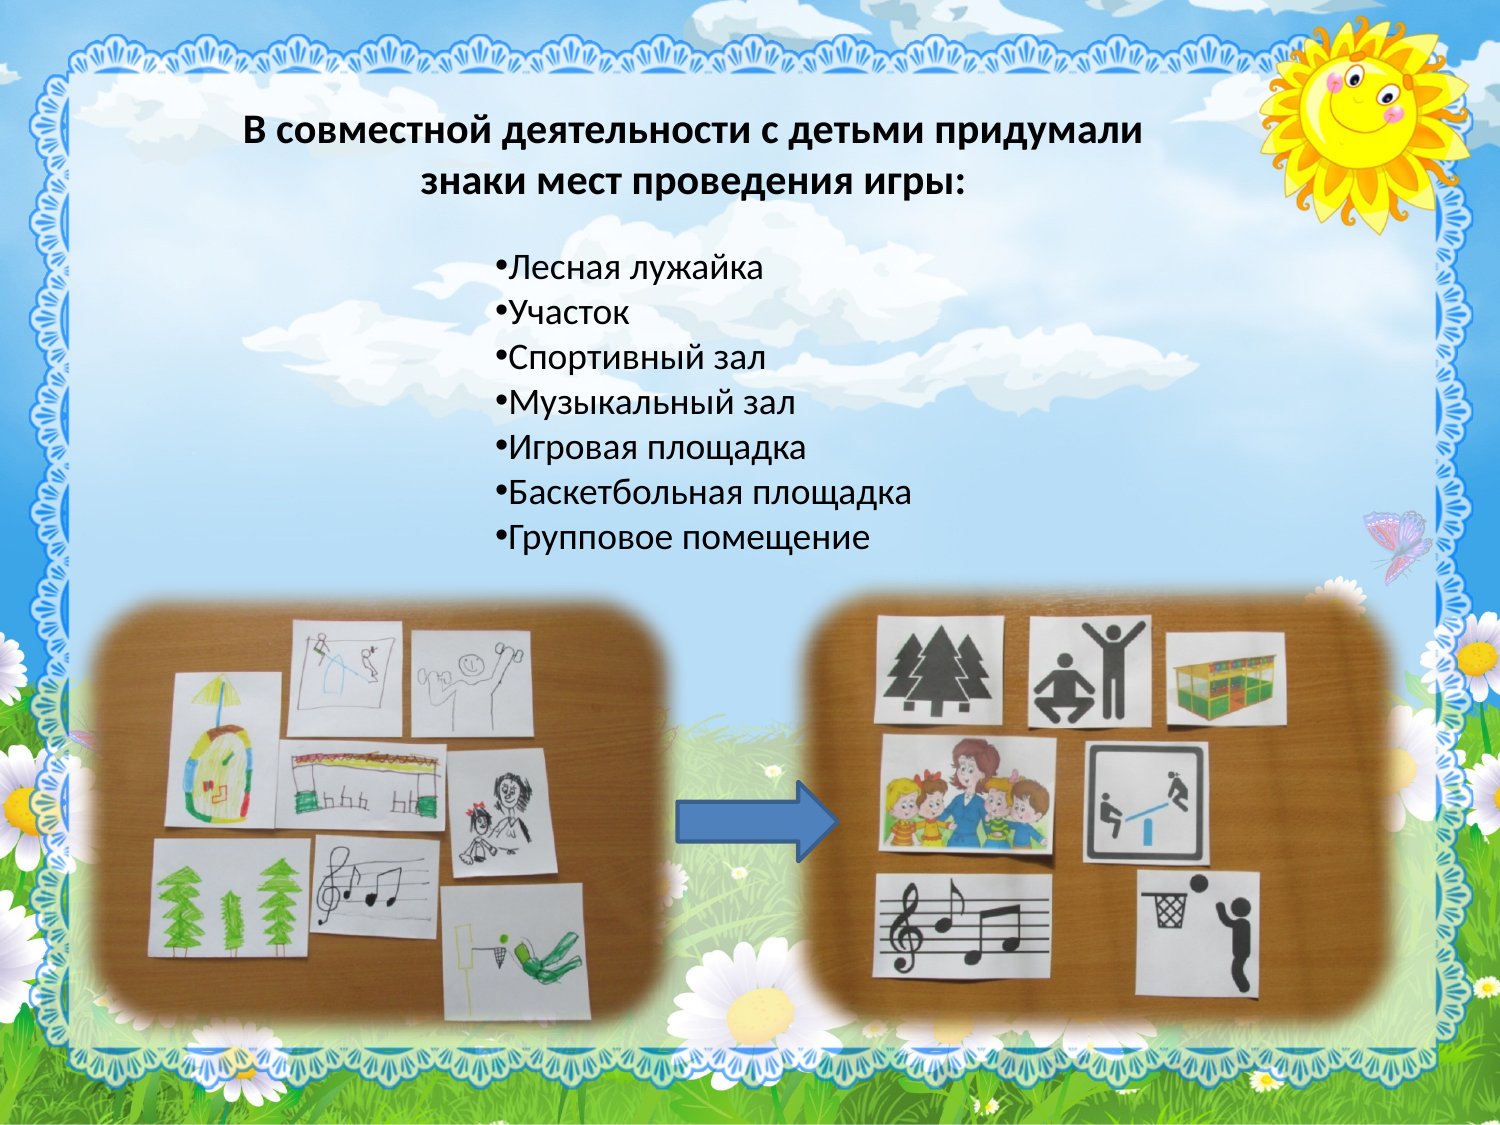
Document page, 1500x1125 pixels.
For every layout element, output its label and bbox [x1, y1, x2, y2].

list [0, 0, 1500, 1125]
picture [782, 573, 1412, 1046]
picture [70, 581, 688, 1046]
